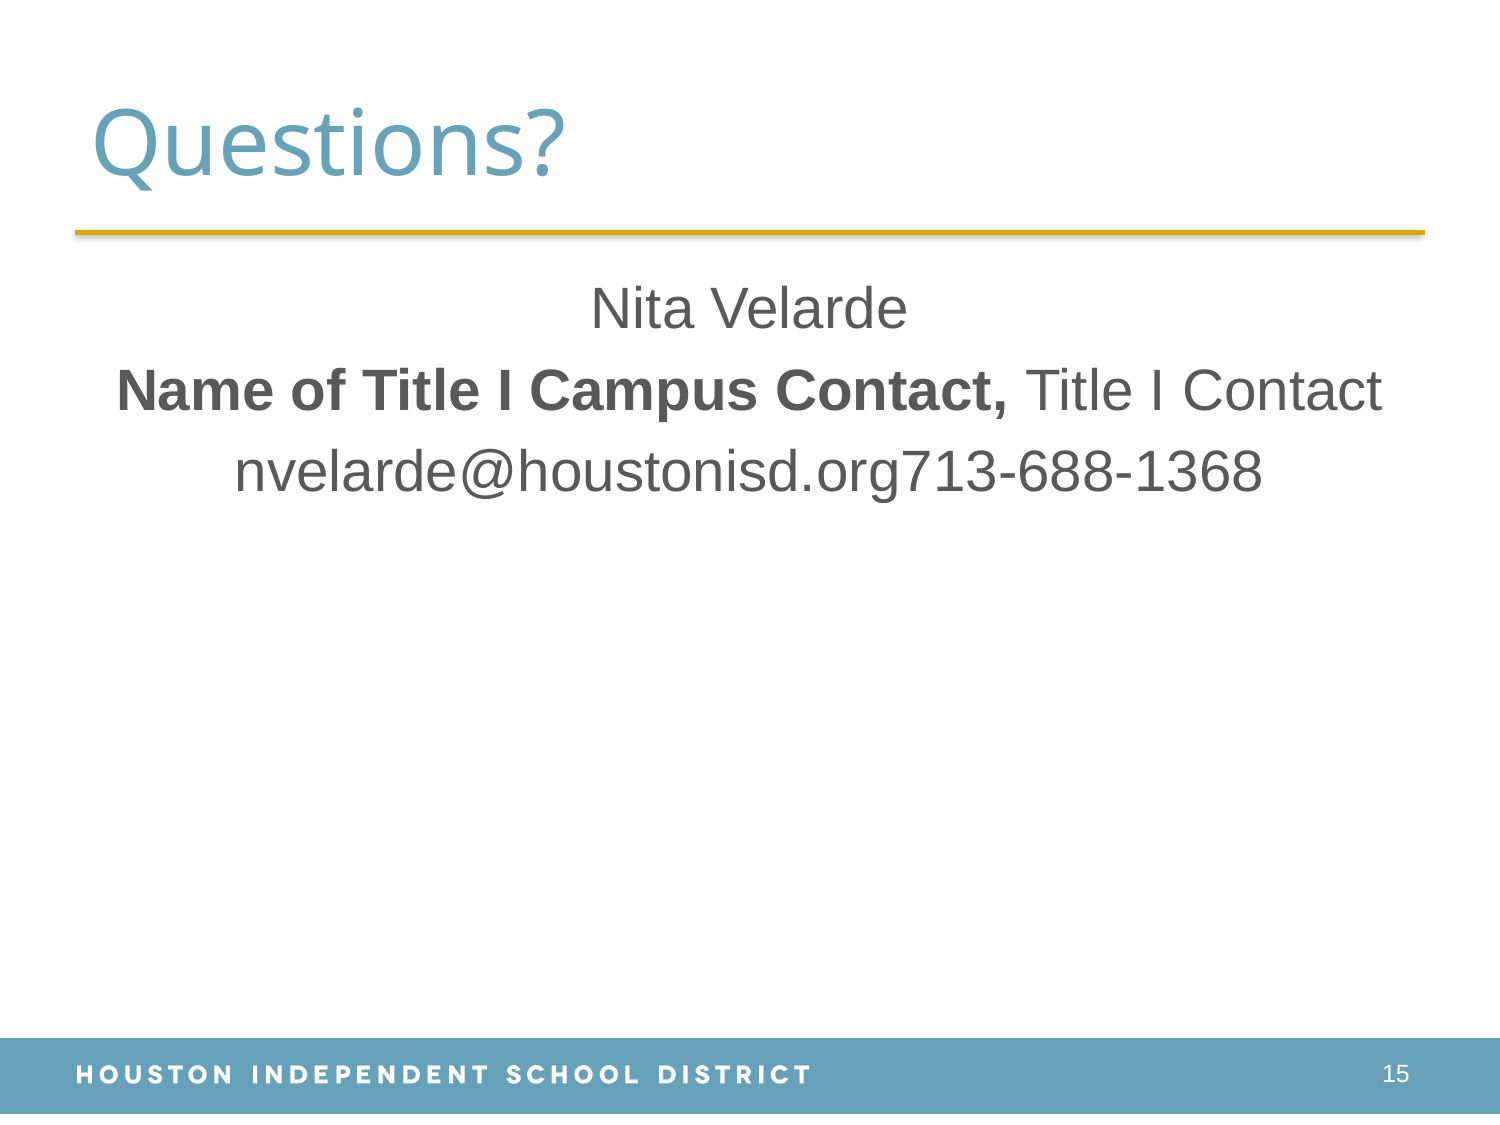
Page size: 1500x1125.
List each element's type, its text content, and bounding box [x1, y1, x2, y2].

list Nita Velarde Name of Title I Campus Contact, Title I Contact nvelarde@houstonisd.org713-688-1368 [75, 262, 1425, 1005]
title Questions? [75, 45, 1425, 233]
picture [0, 1038, 1500, 1114]
slide_number 15 [1074, 1042, 1425, 1103]
